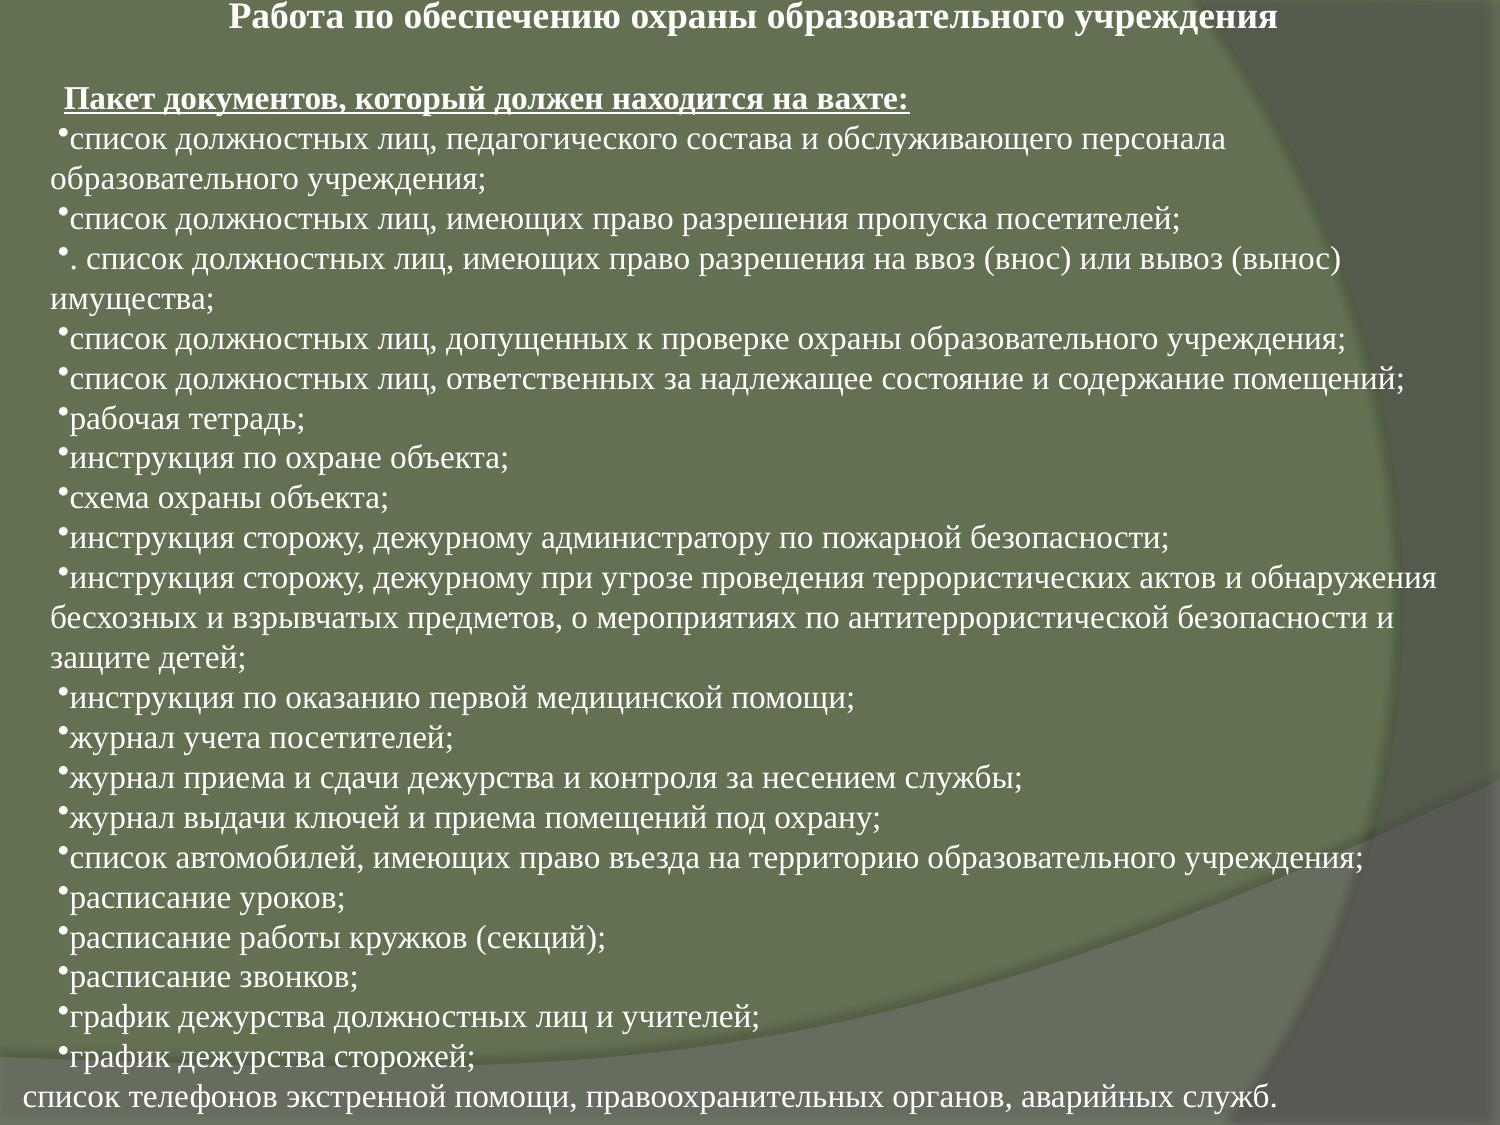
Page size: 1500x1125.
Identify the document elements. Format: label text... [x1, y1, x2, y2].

text_box Работа по обеспечению охраны образовательного учреждения Пакет документов, который должен находится на вахте: список должностных лиц, педагогического состава и обслуживающего персонала образовательного учреждения; список должностных лиц, имеющих право разрешения пропуска посетителей; . список должностных лиц, имеющих право разрешения на ввоз (внос) или вывоз (вынос) имущества; список должностных лиц, допущенных к проверке охраны образовательного учреждения; список должностных лиц, ответственных за надлежащее состояние и содержание помещений; рабочая тетрадь; инструкция по охране объекта; схема охраны объекта; инструкция сторожу, дежурному администратору по пожарной безопасности; инструкция сторожу, дежурному при угрозе проведения террористических актов и обнаружения бесхозных и взрывчатых предметов, о мероприятиях по антитеррористической безопасности и защите детей; инструкция по оказанию первой медицинской помощи; журнал учета посетителей; журнал приема и сдачи дежурства и контроля за несением службы; журнал выдачи ключей и приема помещений под охрану; список автомобилей, имеющих право въезда на территорию образовательного учреждения; расписание уроков; расписание работы кружков (секций); расписание звонков; график дежурства должностных лиц и учителей; график дежурства сторожей; список телефонов экстренной помощи, правоохранительных органов, аварийных служб. [0, 0, 1500, 1122]
